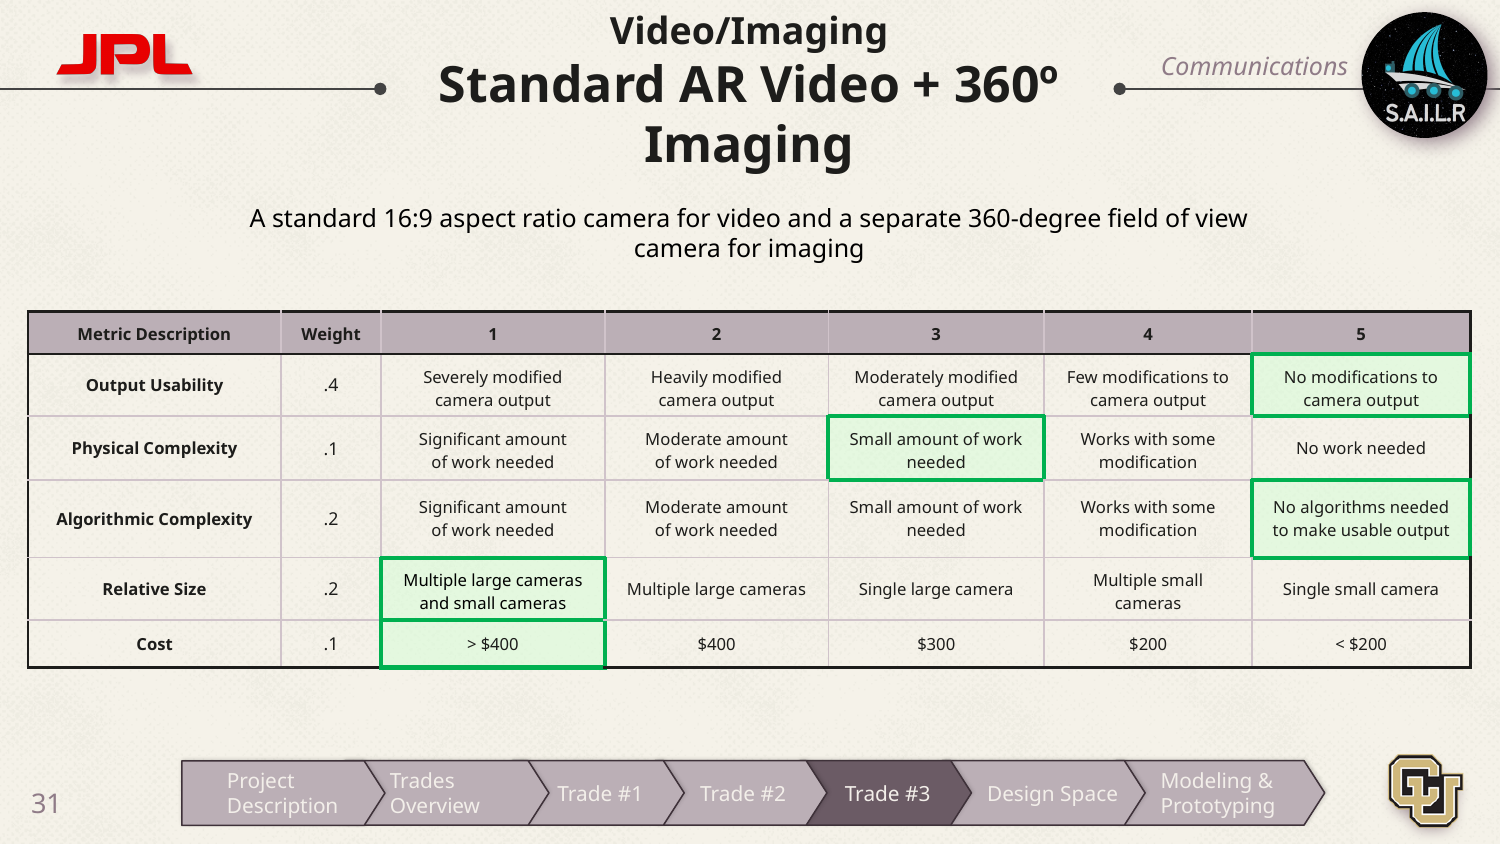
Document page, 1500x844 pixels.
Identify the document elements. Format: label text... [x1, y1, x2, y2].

text_box Trade #2 [667, 760, 827, 826]
table_cell Heavily modified camera output [606, 355, 828, 415]
table_cell Small amount of work needed [829, 482, 1043, 557]
table_header 5 [1253, 313, 1469, 352]
table_header Weight [282, 313, 380, 353]
table_cell Significant amount of work needed [382, 417, 604, 479]
table_cell Moderate amount of work needed [606, 481, 828, 557]
text_box Design Space [954, 760, 1146, 826]
table_cell Works with some modification [1045, 481, 1250, 557]
text_box Trade #1 [533, 760, 685, 826]
table_header 4 [1045, 313, 1251, 353]
text_box Trades Overview [368, 760, 549, 826]
table_cell Single large camera [829, 558, 1043, 619]
table_cell .1 [282, 417, 380, 479]
table_cell .2 [282, 481, 380, 557]
table_cell Multiple small cameras [1045, 558, 1251, 619]
table_cell $400 [607, 621, 828, 666]
table_header 3 [829, 313, 1043, 353]
table_cell Algorithmic Complexity [29, 481, 280, 557]
picture [0, 0, 1500, 844]
table_cell $300 [829, 621, 1043, 666]
table_cell Cost [29, 621, 280, 666]
text_box A standard 16:9 aspect ratio camera for video and a separate 360-degree field of view camera for imaging [195, 194, 1304, 270]
table_cell .4 [282, 355, 380, 415]
table_cell Significant amount of work needed [382, 481, 604, 556]
table_header Metric Description [29, 313, 280, 353]
table_cell Moderately modified camera output [829, 355, 1043, 414]
table_cell Moderate amount of work needed [606, 417, 826, 479]
table_cell No modifications to camera output [1254, 356, 1468, 414]
slide_number ‹#› [59, 45, 198, 84]
table_cell > $400 [383, 622, 603, 665]
table_cell .2 [282, 558, 379, 619]
table_cell No algorithms needed to make usable output [1254, 482, 1468, 556]
text_box Modeling & Prototyping [1128, 760, 1325, 826]
table_cell Single small camera [1253, 560, 1469, 619]
title Video/Imaging Standard AR Video + 360º Imaging [417, 3, 1082, 177]
text_box Communications [1130, 37, 1367, 89]
table_cell Works with some modification [1046, 417, 1251, 479]
text_box Trade #3 [810, 760, 972, 826]
table_cell Severely modified camera output [382, 355, 604, 415]
table_cell .1 [282, 621, 379, 666]
slide_number ‹#› [1, 771, 92, 836]
table_header 1 [382, 313, 604, 353]
table_cell Few modifications to camera output [1045, 355, 1250, 415]
table_cell Multiple large cameras and small cameras [383, 560, 603, 618]
text_box Project Description [181, 760, 385, 826]
table_cell No work needed [1253, 418, 1469, 478]
table_cell $200 [1045, 621, 1251, 666]
table_cell Relative Size [29, 558, 280, 619]
table_cell < $200 [1253, 621, 1469, 666]
table_cell Small amount of work needed [830, 418, 1042, 478]
table_cell Multiple large cameras [607, 558, 828, 619]
table_header 2 [606, 313, 828, 353]
table_cell Physical Complexity [29, 417, 280, 479]
table_cell Output Usability [29, 355, 280, 415]
